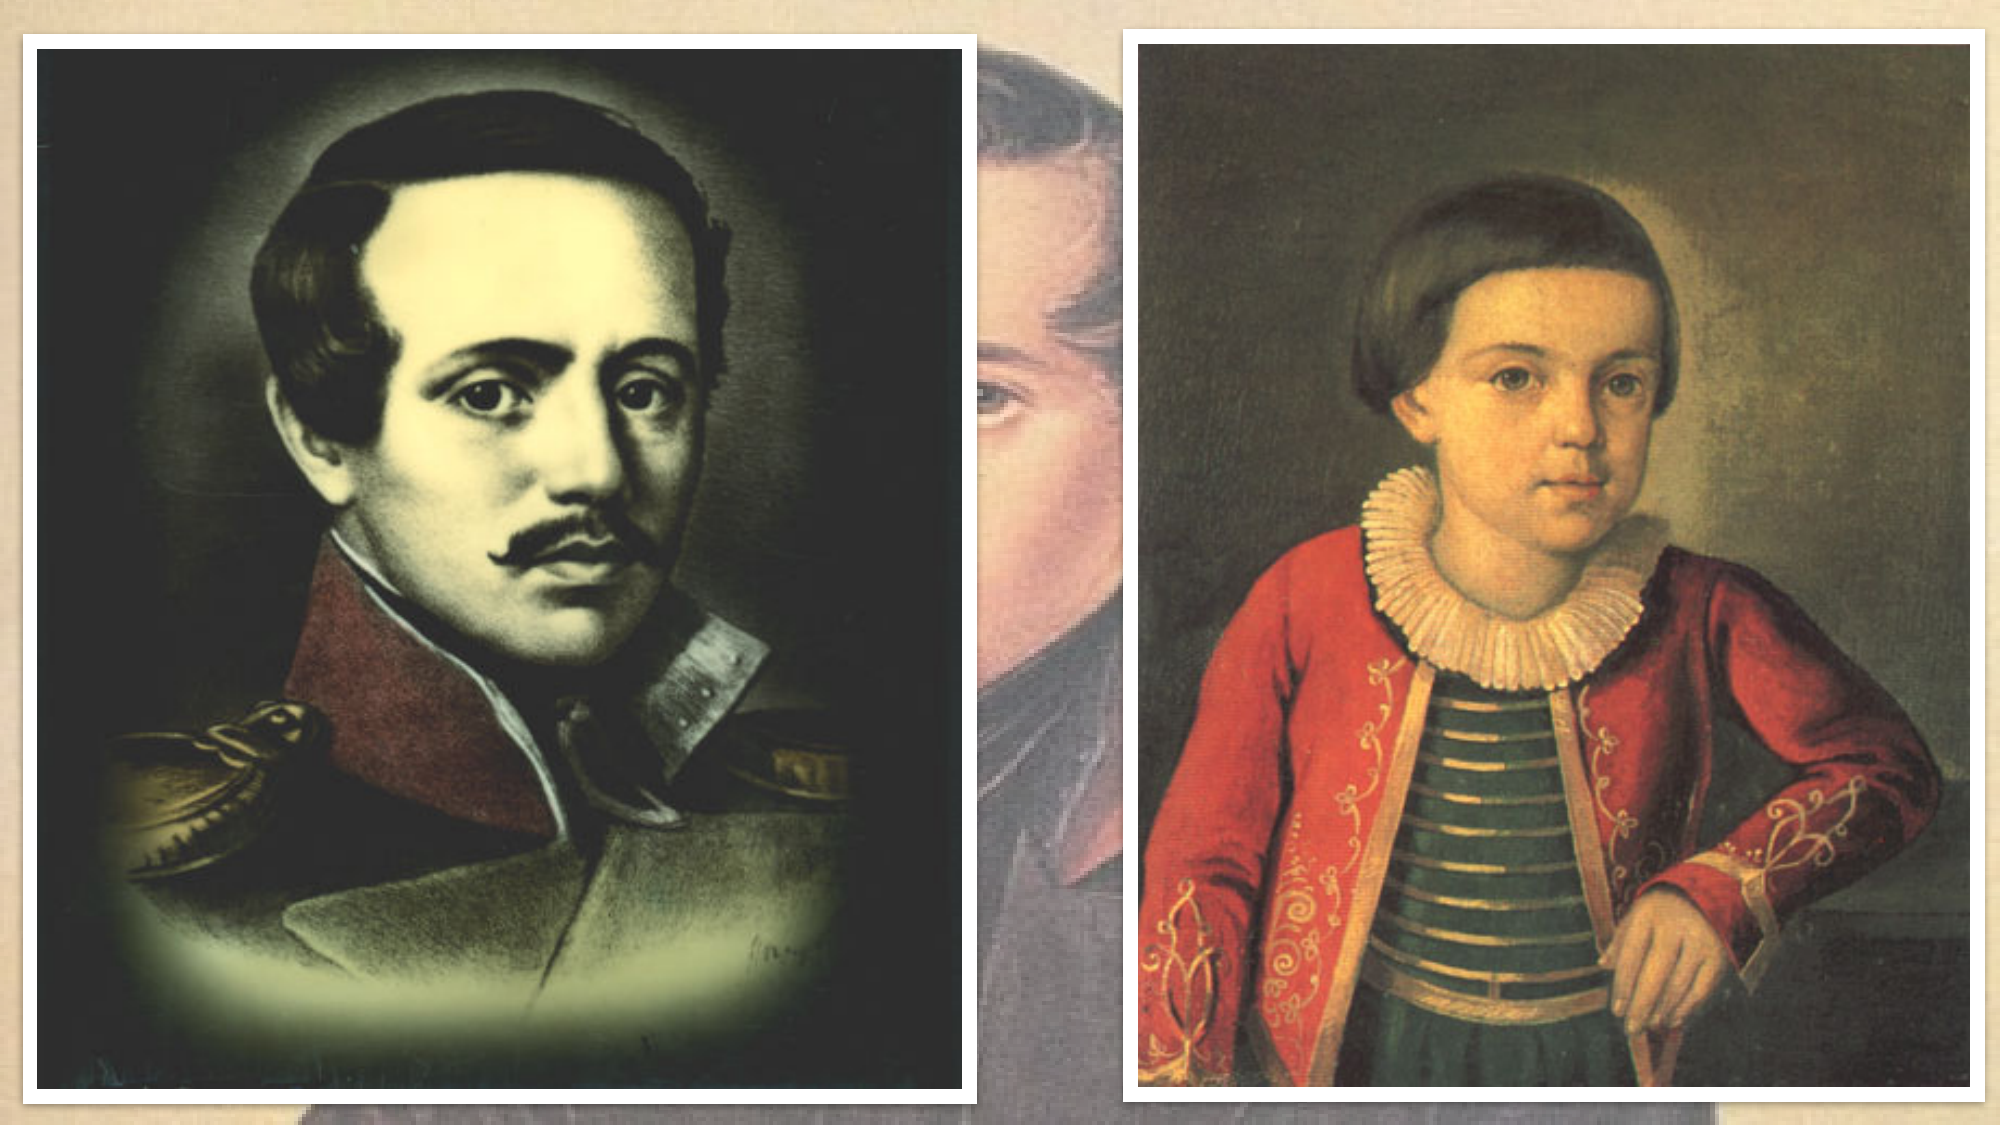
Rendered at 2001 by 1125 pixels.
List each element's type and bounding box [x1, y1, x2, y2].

picture [36, 48, 963, 1090]
picture [1137, 43, 1971, 1088]
